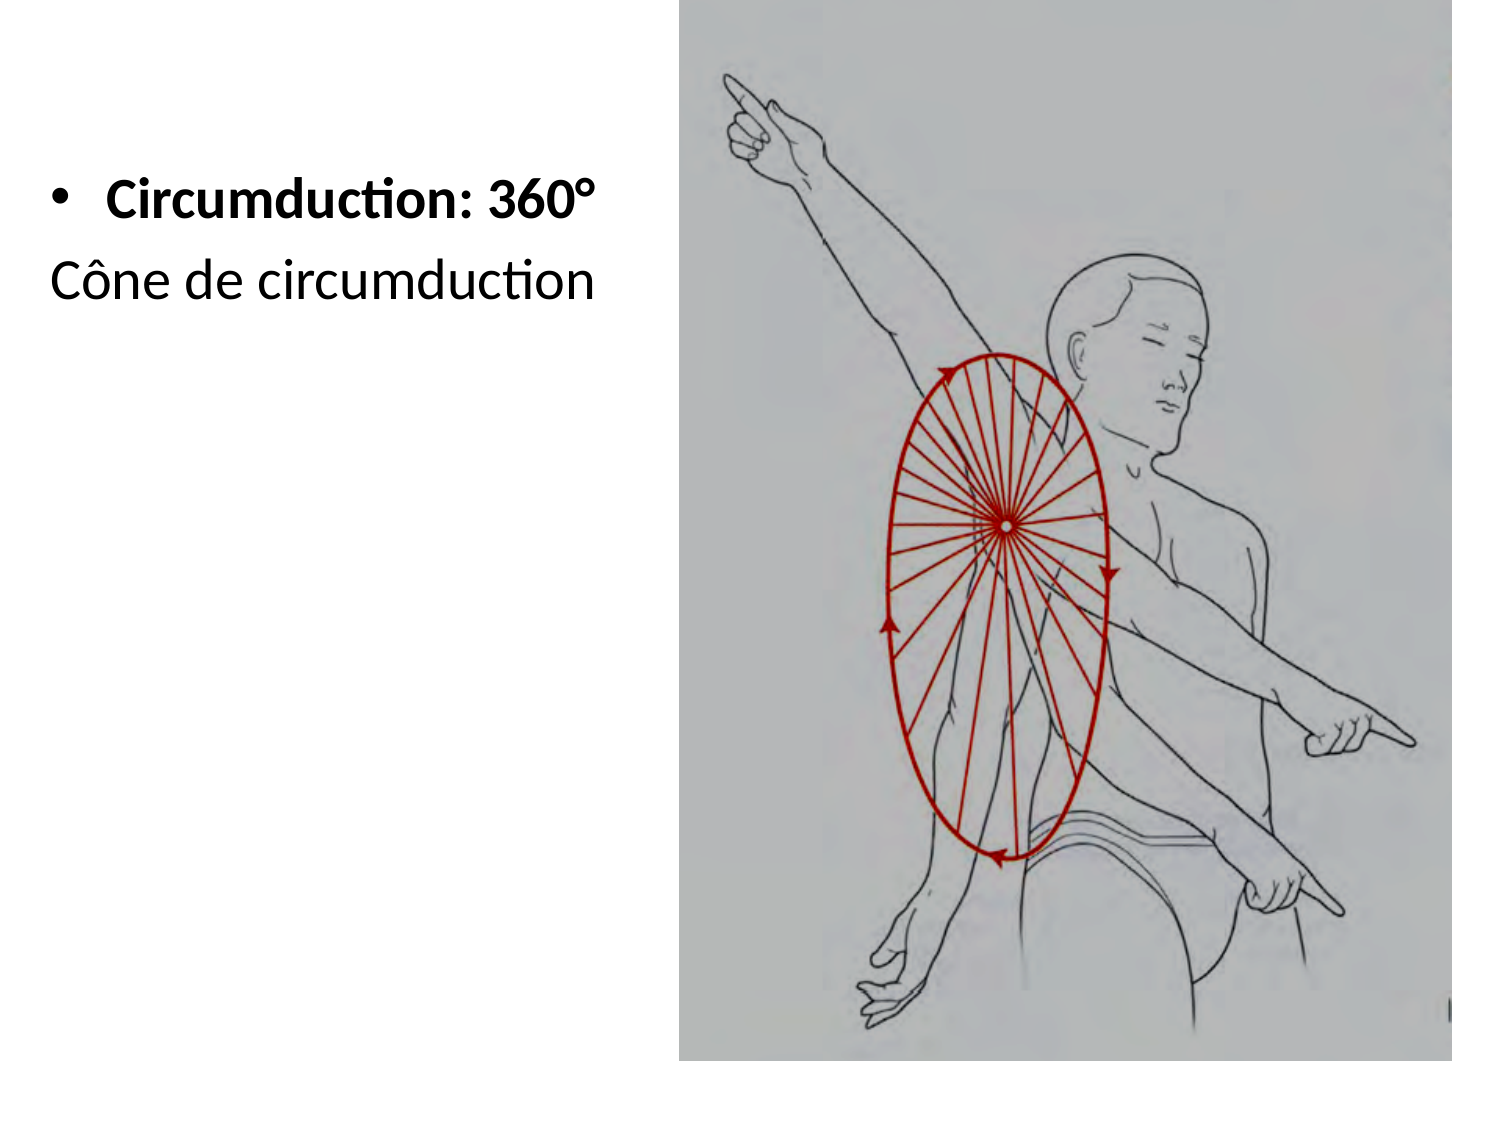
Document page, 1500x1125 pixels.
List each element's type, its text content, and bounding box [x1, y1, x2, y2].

picture [679, 0, 1452, 1062]
list Circumduction: 360° Cône de circumduction [35, 152, 674, 408]
